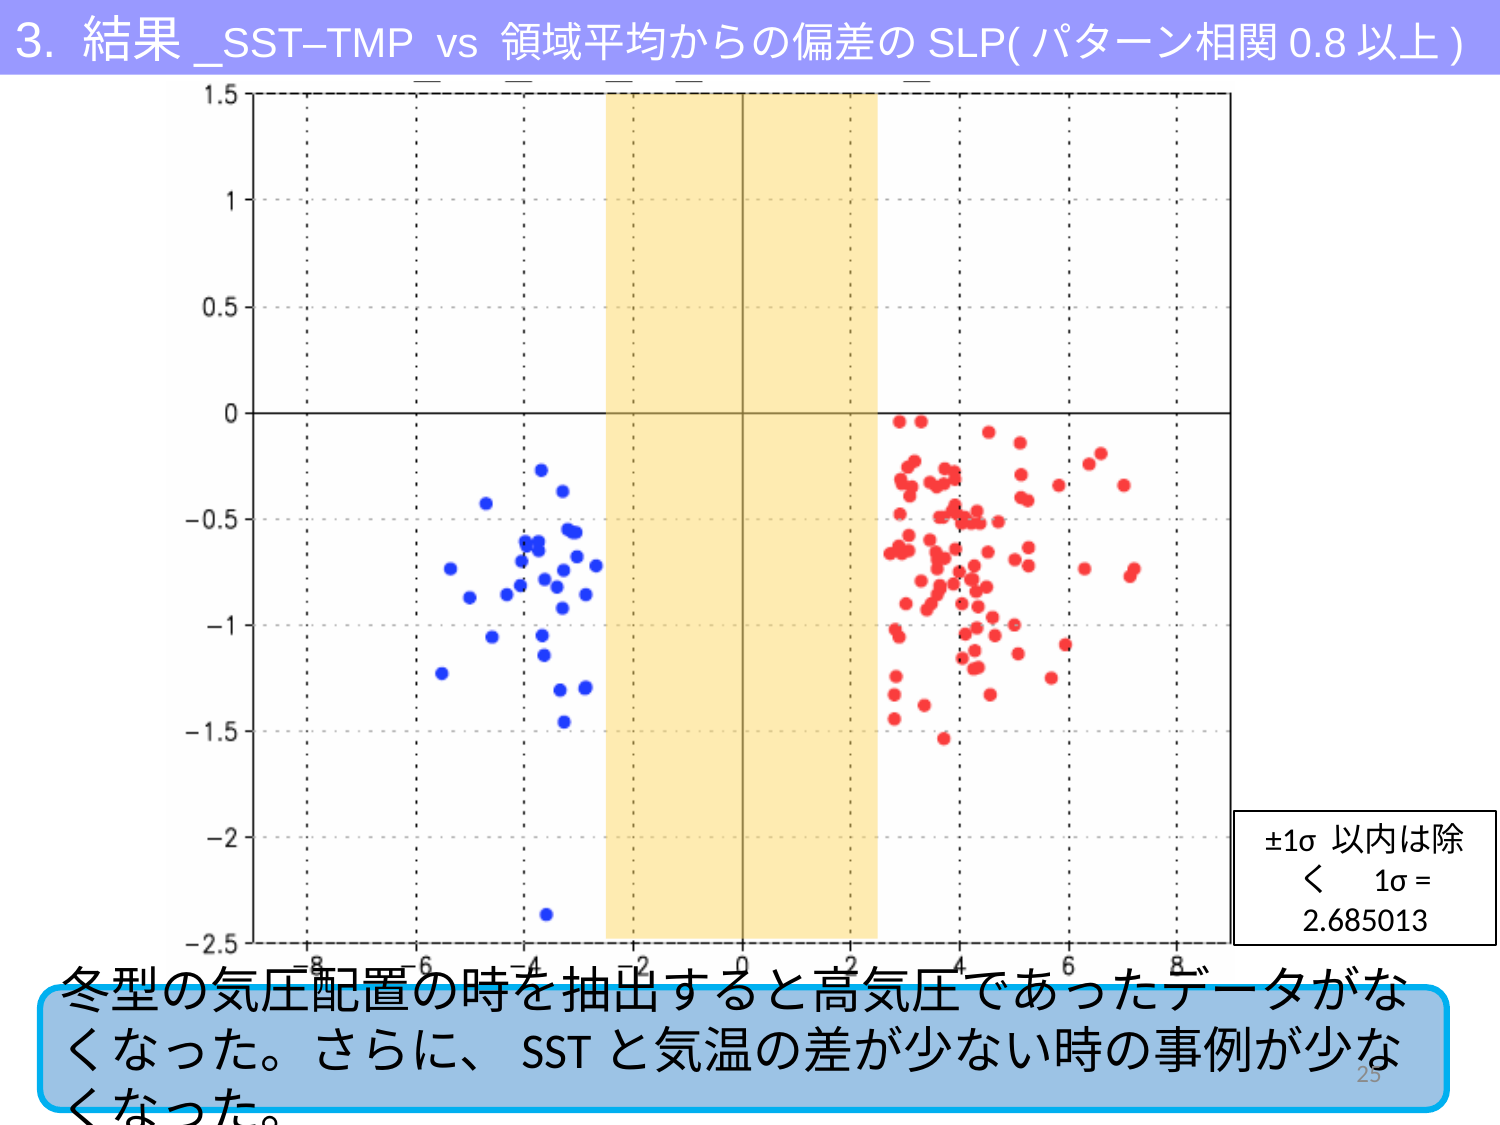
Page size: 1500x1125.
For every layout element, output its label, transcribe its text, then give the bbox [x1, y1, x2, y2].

text_box 3. 結果_SST–TMP vs 領域平均からの偏差のSLP(パターン相関0.8以上) [0, 0, 1500, 75]
text_box 冬型の気圧配置の時を抽出すると高気圧であったデータがなくなった。さらに、SSTと気温の差が少ない時の事例が少なくなった。 [39, 986, 1448, 1112]
slide_number 25 [1059, 1042, 1397, 1103]
text_box ±1σ 以内は除く 1σ = 2.685013 [1235, 810, 1497, 946]
picture [166, 81, 1235, 980]
